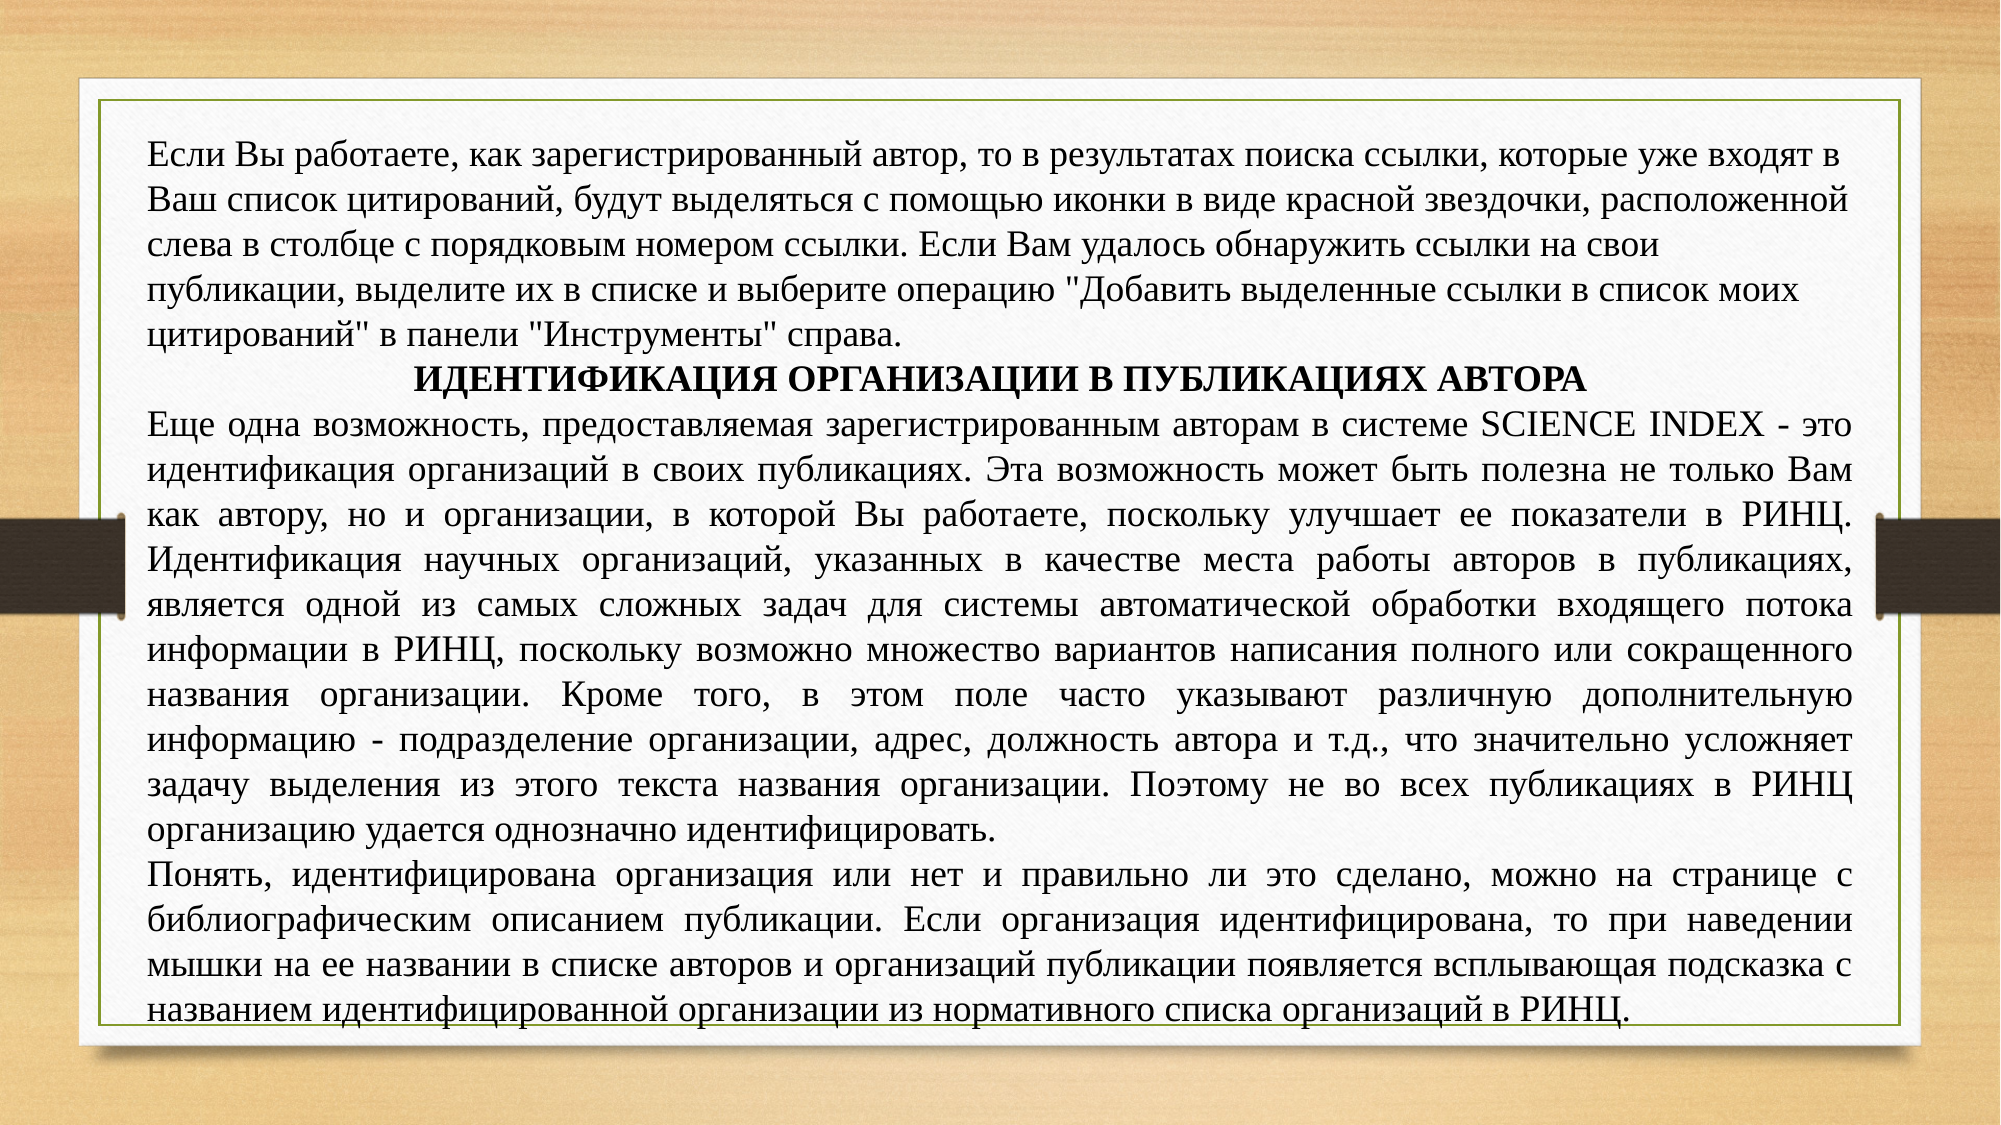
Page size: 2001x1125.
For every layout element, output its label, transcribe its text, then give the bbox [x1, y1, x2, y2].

picture [0, 0, 2001, 1125]
text_box Если Вы работаете, как зарегистрированный автор, то в результатах поиска ссылки, которые уже входят в Ваш список цитирований, будут выделяться с помощью иконки в виде красной звездочки, расположенной слева в столбце с порядковым номером ссылки. Если Вам удалось обнаружить ссылки на свои публикации, выделите их в списке и выберите операцию "Добавить выделенные ссылки в список моих цитирований" в панели "Инструменты" справа. ИДЕНТИФИКАЦИЯ ОРГАНИЗАЦИИ В ПУБЛИКАЦИЯХ АВТОРА Еще одна возможность, предоставляемая зарегистрированным авторам в системе SCIENCE INDEX - это идентификация организаций в своих публикациях. Эта возможность может быть полезна не только Вам как автору, но и организации, в которой Вы работаете, поскольку улучшает ее показатели в РИНЦ. Идентификация научных организаций, указанных в качестве места работы авторов в публикациях, является одной из самых сложных задач для системы автоматической обработки входящего потока информации в РИНЦ, поскольку возможно множество вариантов написания полного или сокращенного названия организации. Кроме того, в этом поле часто указывают различную дополнительную информацию - подразделение организации, адрес, должность автора и т.д., что значительно усложняет задачу выделения из этого текста названия организации. Поэтому не во всех публикациях в РИНЦ организацию удается однозначно идентифицировать. Понять, идентифицирована организация или нет и правильно ли это сделано, можно на странице с библиографическим описанием публикации. Если организация идентифицирована, то при наведении мышки на ее названии в списке авторов и организаций публикации появляется всплывающая подсказка с названием идентифицированной организации из нормативного списка организаций в РИНЦ. [132, 121, 1870, 1082]
